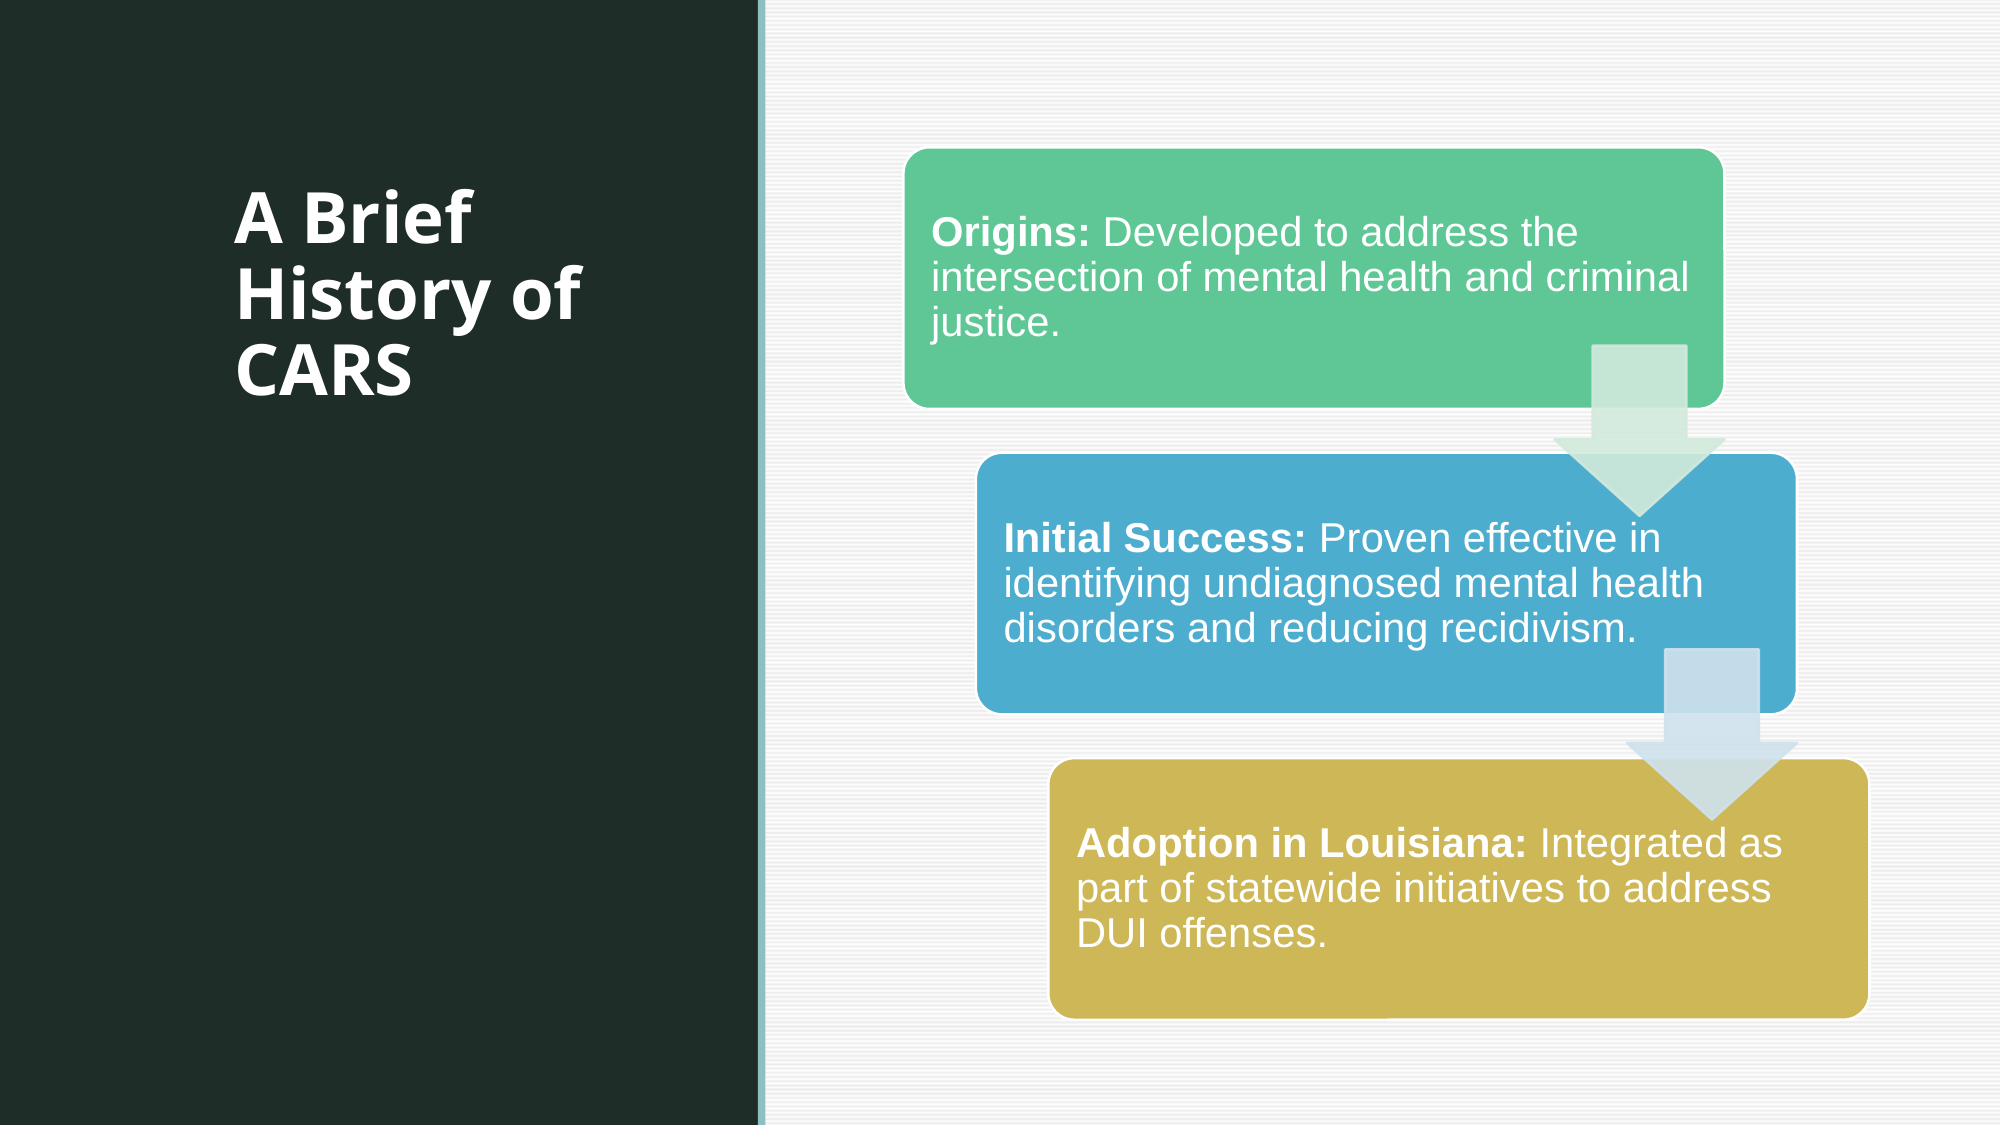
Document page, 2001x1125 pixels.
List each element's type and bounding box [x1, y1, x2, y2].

list [903, 146, 1870, 1020]
picture [0, 0, 2000, 1125]
